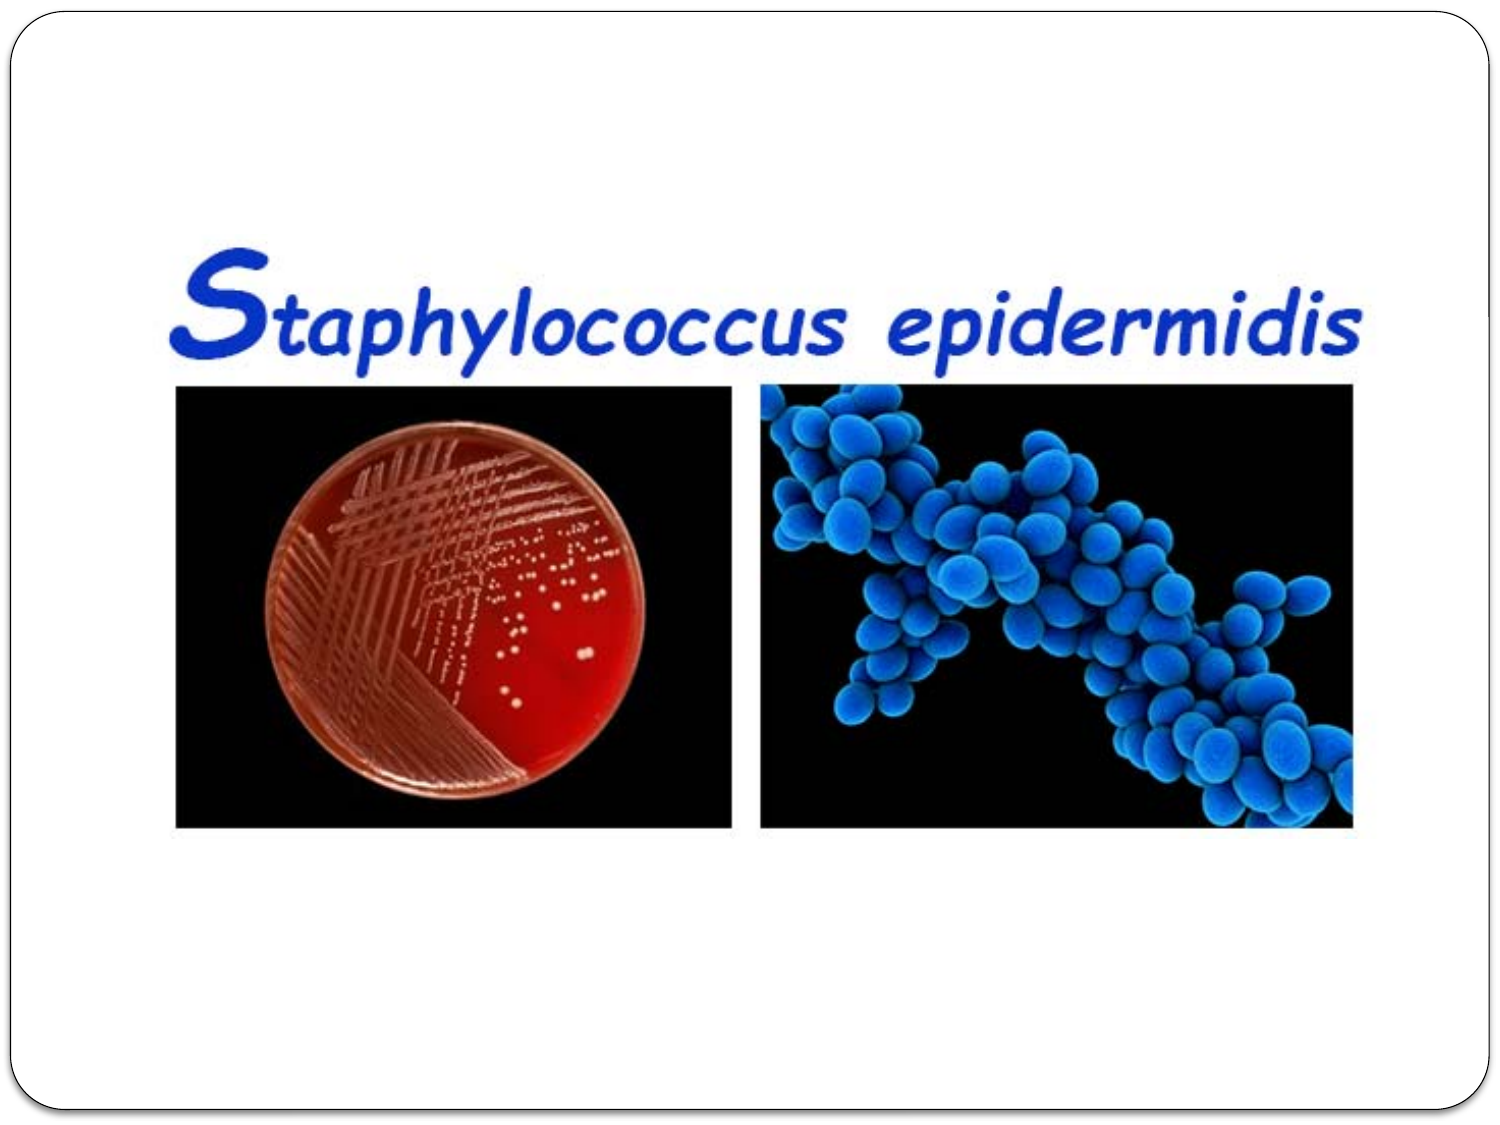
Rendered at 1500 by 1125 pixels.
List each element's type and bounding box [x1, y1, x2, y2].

list [105, 234, 1406, 840]
